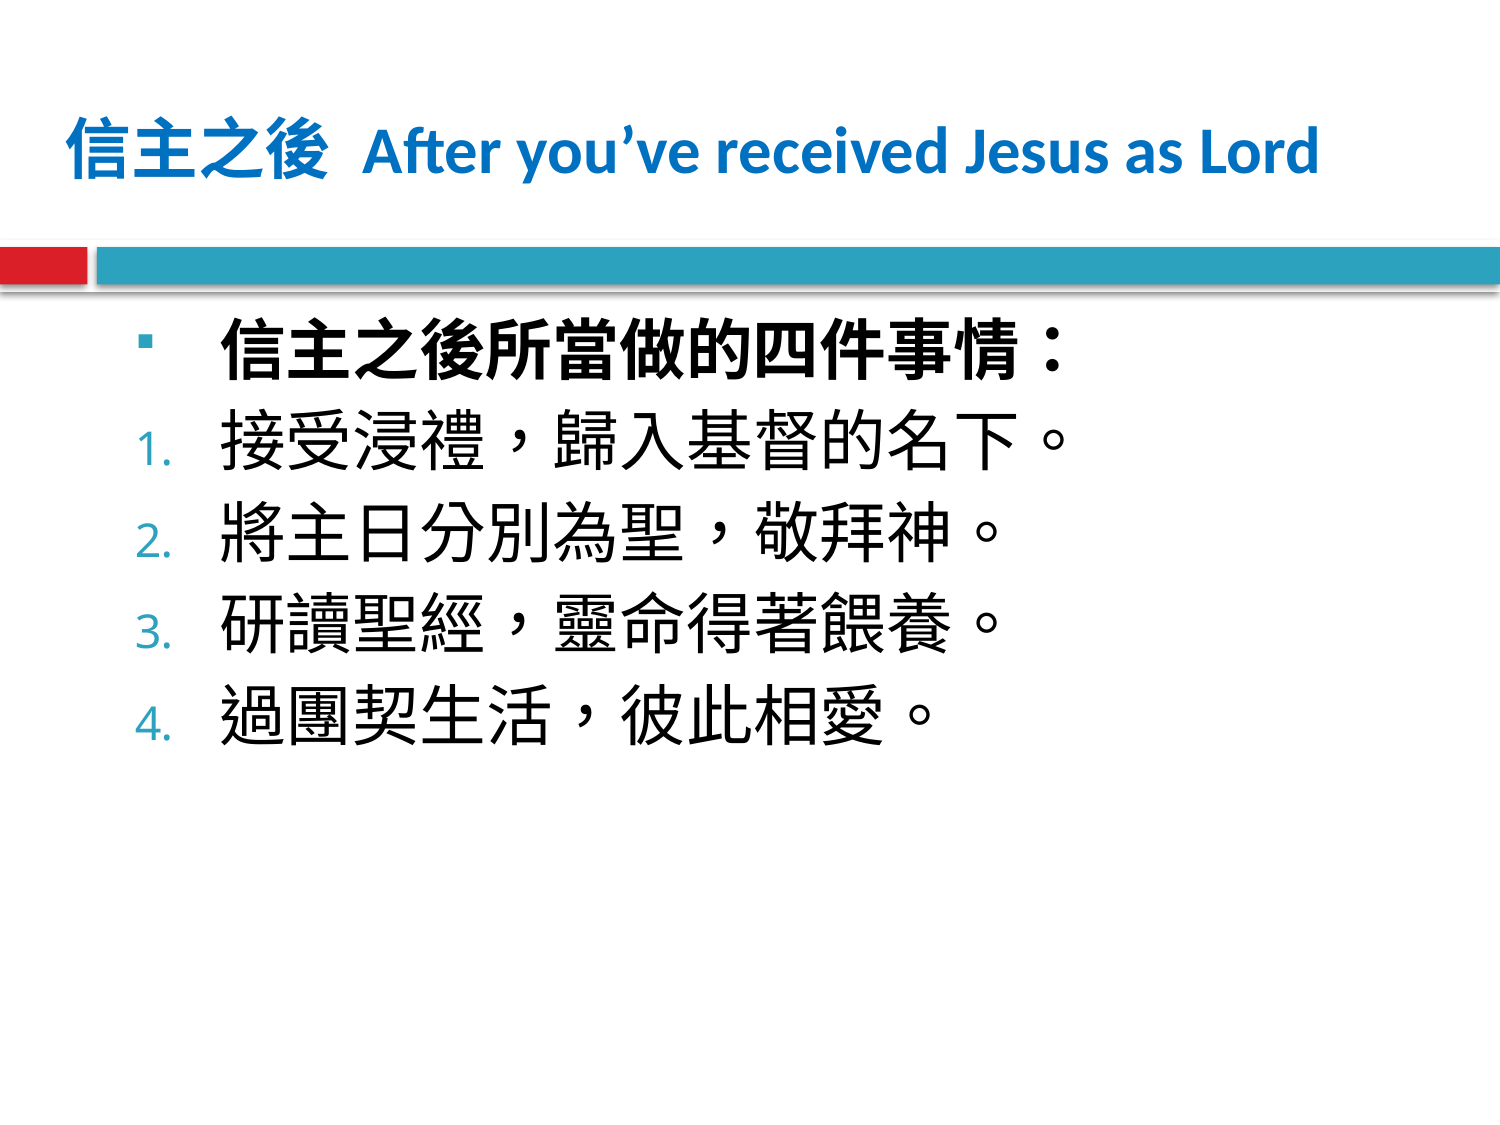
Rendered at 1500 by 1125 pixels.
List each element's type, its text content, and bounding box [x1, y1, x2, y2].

list 信主之後所當做的四件事情： 接受浸禮，歸入基督的名下。 將主日分別為聖，敬拜神。 研讀聖經，靈命得著餵養。 過團契生活，彼此相愛。 [75, 299, 1425, 1063]
text_box 信主之後 After you’ve received Jesus as Lord [49, 99, 1463, 195]
